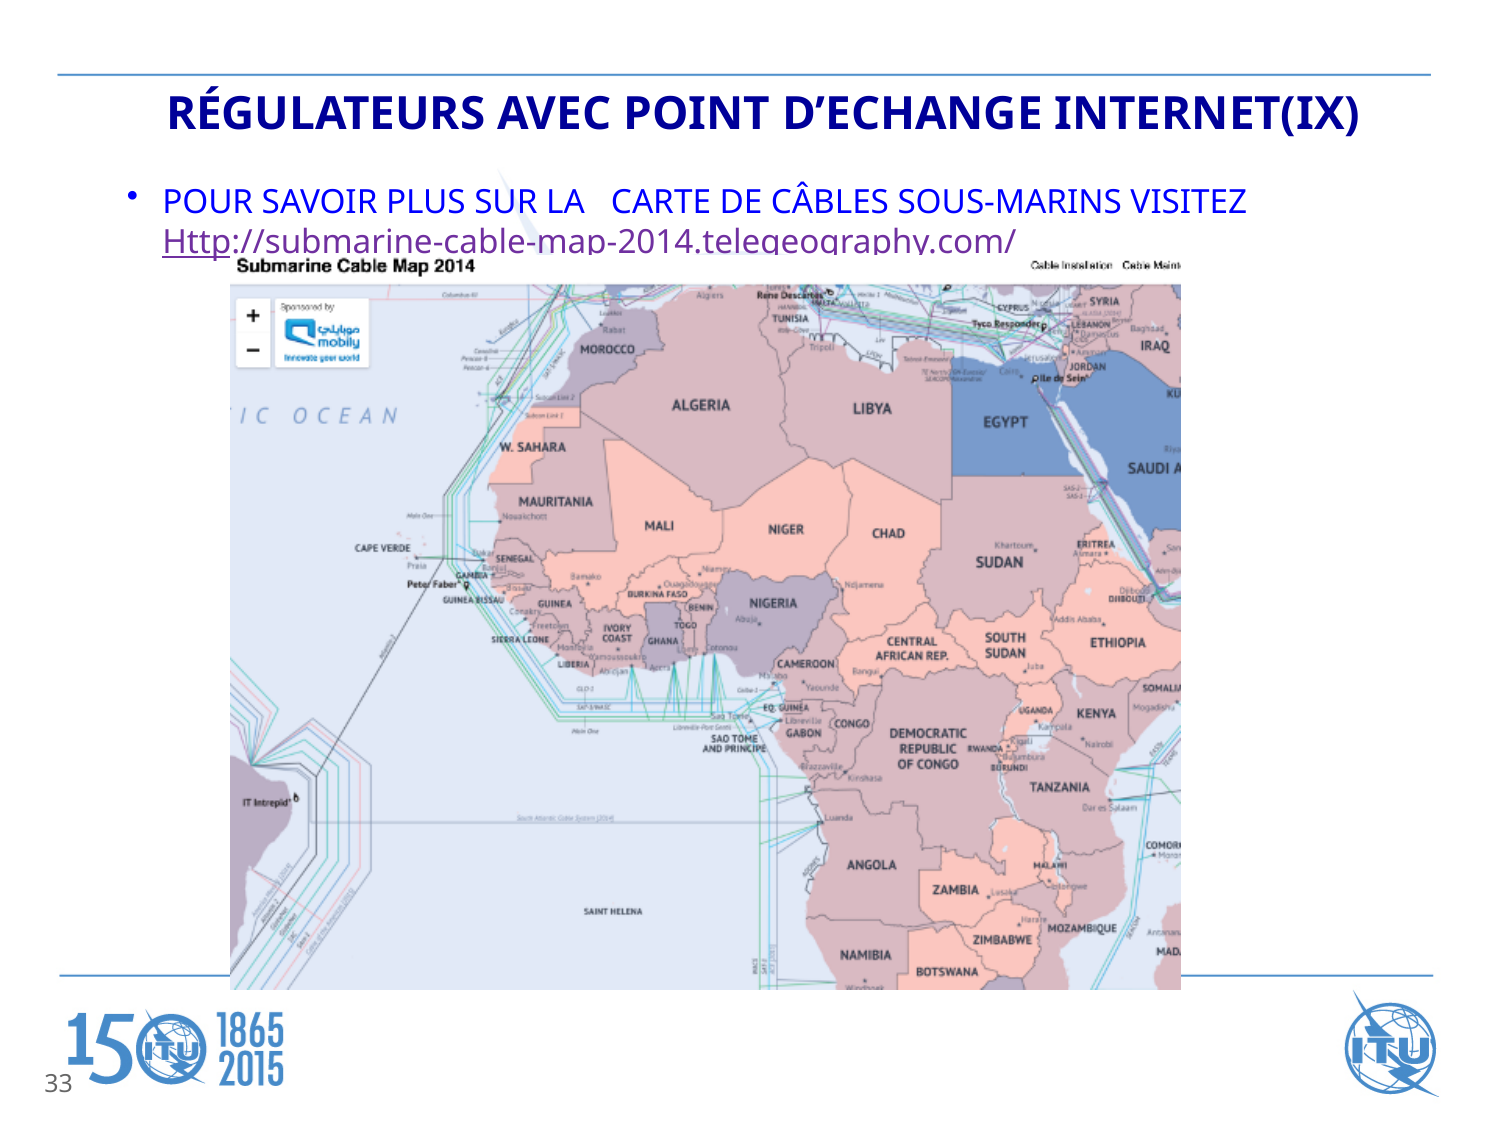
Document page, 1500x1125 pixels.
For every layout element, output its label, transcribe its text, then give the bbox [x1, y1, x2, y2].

picture [0, 0, 1500, 1125]
text_box POUR SAVOIR PLUS SUR LA CARTE DE CÂBLES SOUS-MARINS VISITEZ Http://submarine-cable-map-2014.telegeography.com/ [112, 172, 1317, 273]
title RÉGULATEURS AVEC POINT D’ECHANGE INTERNET(IX) [88, 17, 1439, 206]
slide_number 33 [29, 1058, 691, 1110]
